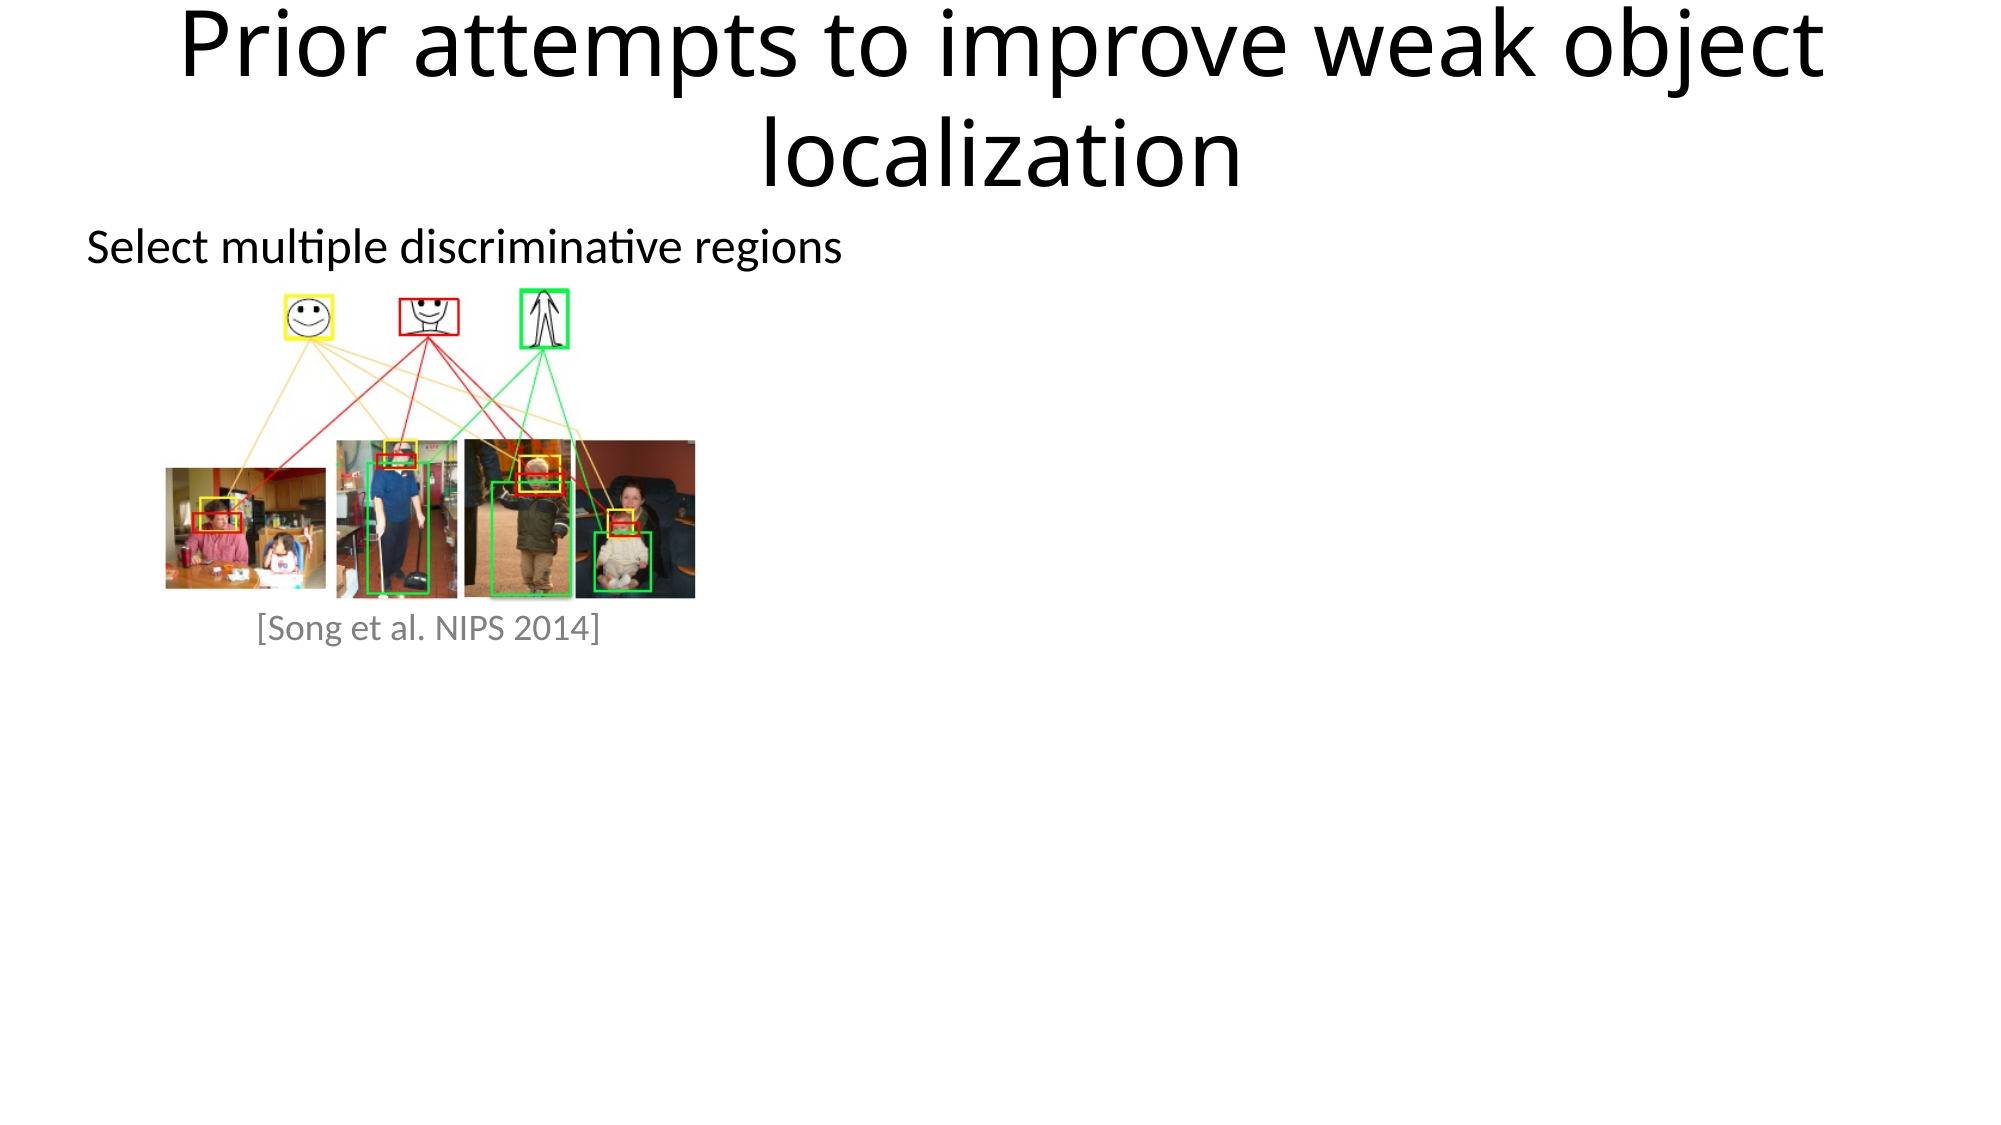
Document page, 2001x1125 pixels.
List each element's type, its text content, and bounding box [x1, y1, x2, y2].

text_box Select multiple discriminative regions [51, 206, 879, 281]
picture [161, 286, 700, 602]
text_box Prior attempts to improve weak object localization [2, 0, 2000, 189]
text_box [Song et al. NIPS 2014] [221, 602, 636, 657]
